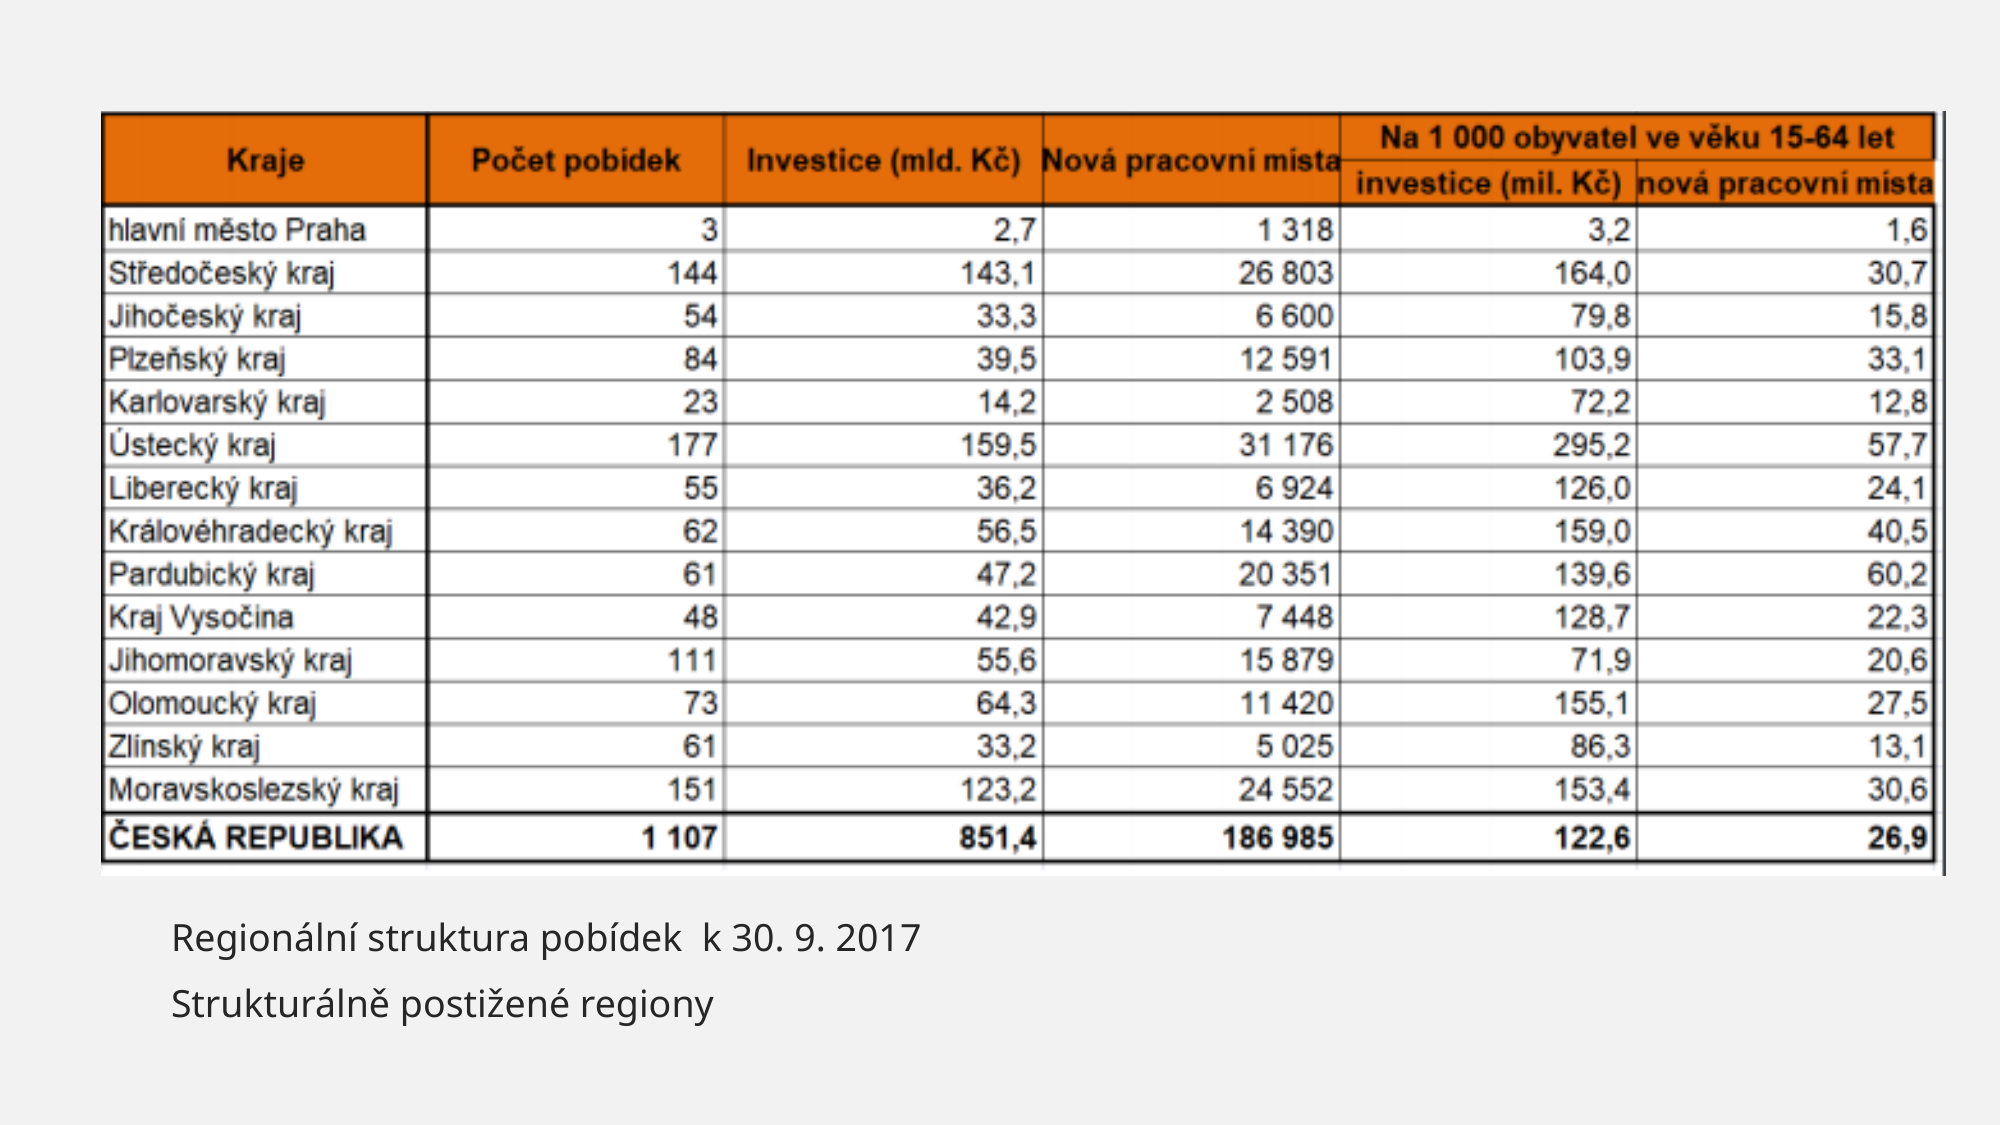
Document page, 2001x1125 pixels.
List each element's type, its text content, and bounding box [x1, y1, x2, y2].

list Regionální struktura pobídek k 30. 9. 2017 Strukturálně postižené regiony [155, 906, 1424, 1042]
picture [101, 111, 1946, 876]
